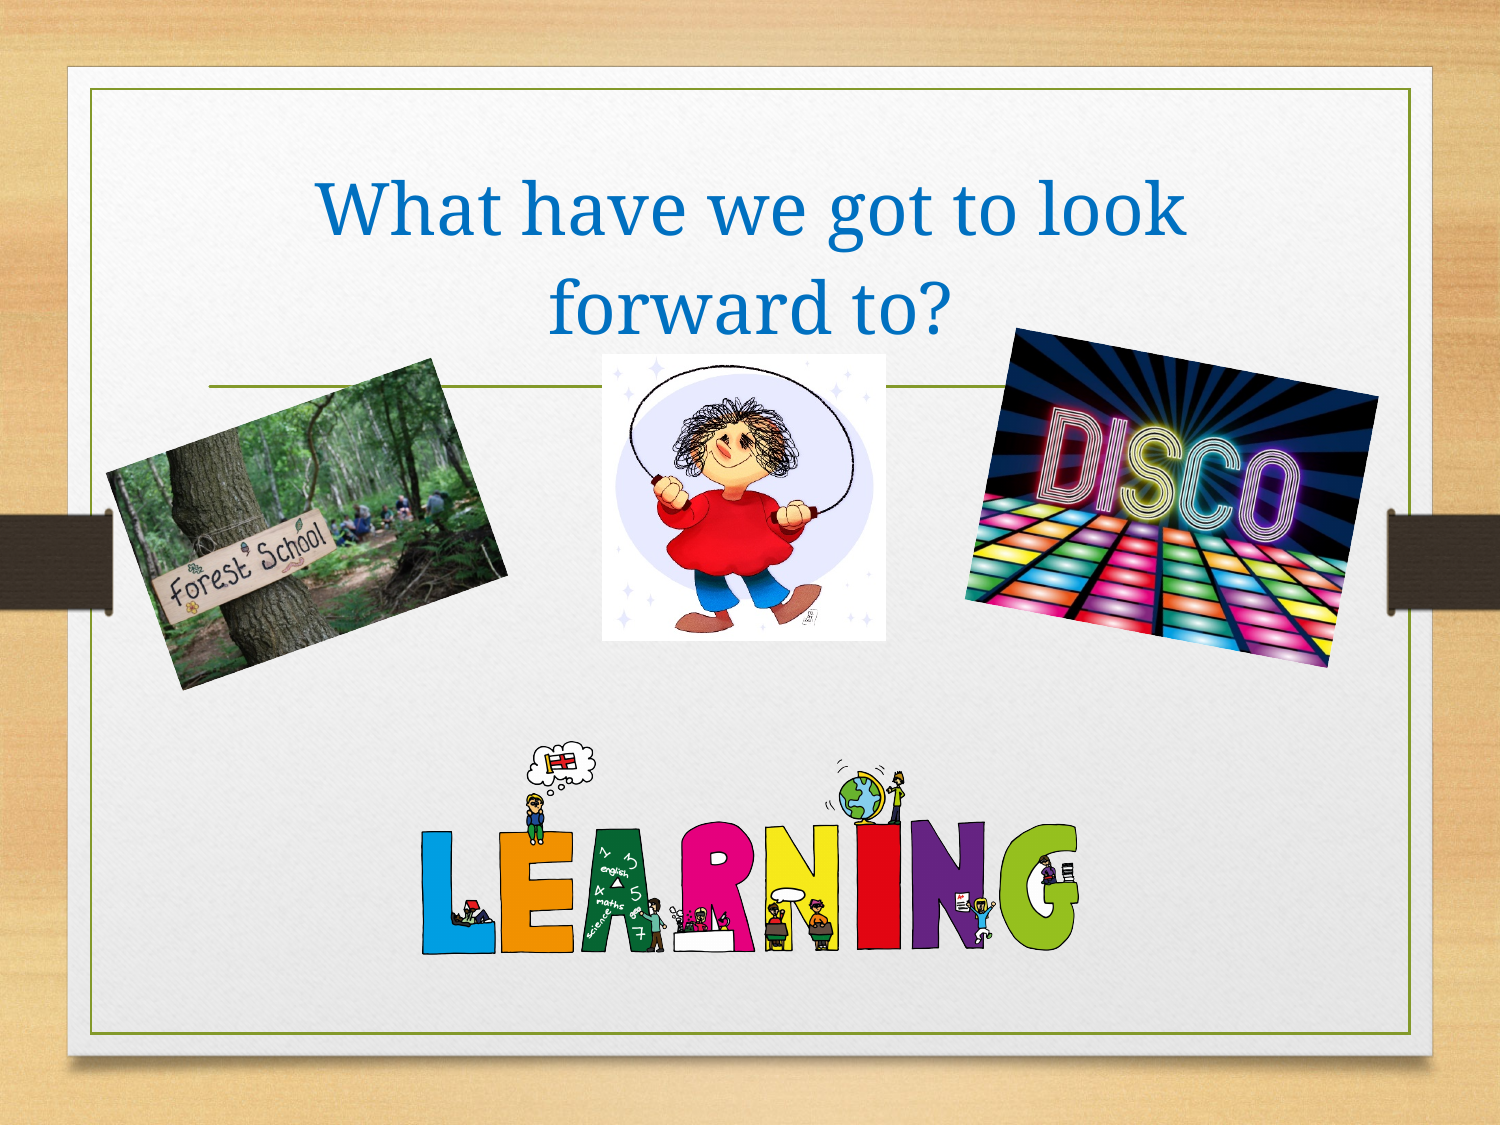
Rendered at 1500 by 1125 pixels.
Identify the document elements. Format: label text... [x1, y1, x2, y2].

picture [0, 0, 1500, 1125]
title What have we got to look forward to? [193, 150, 1309, 365]
